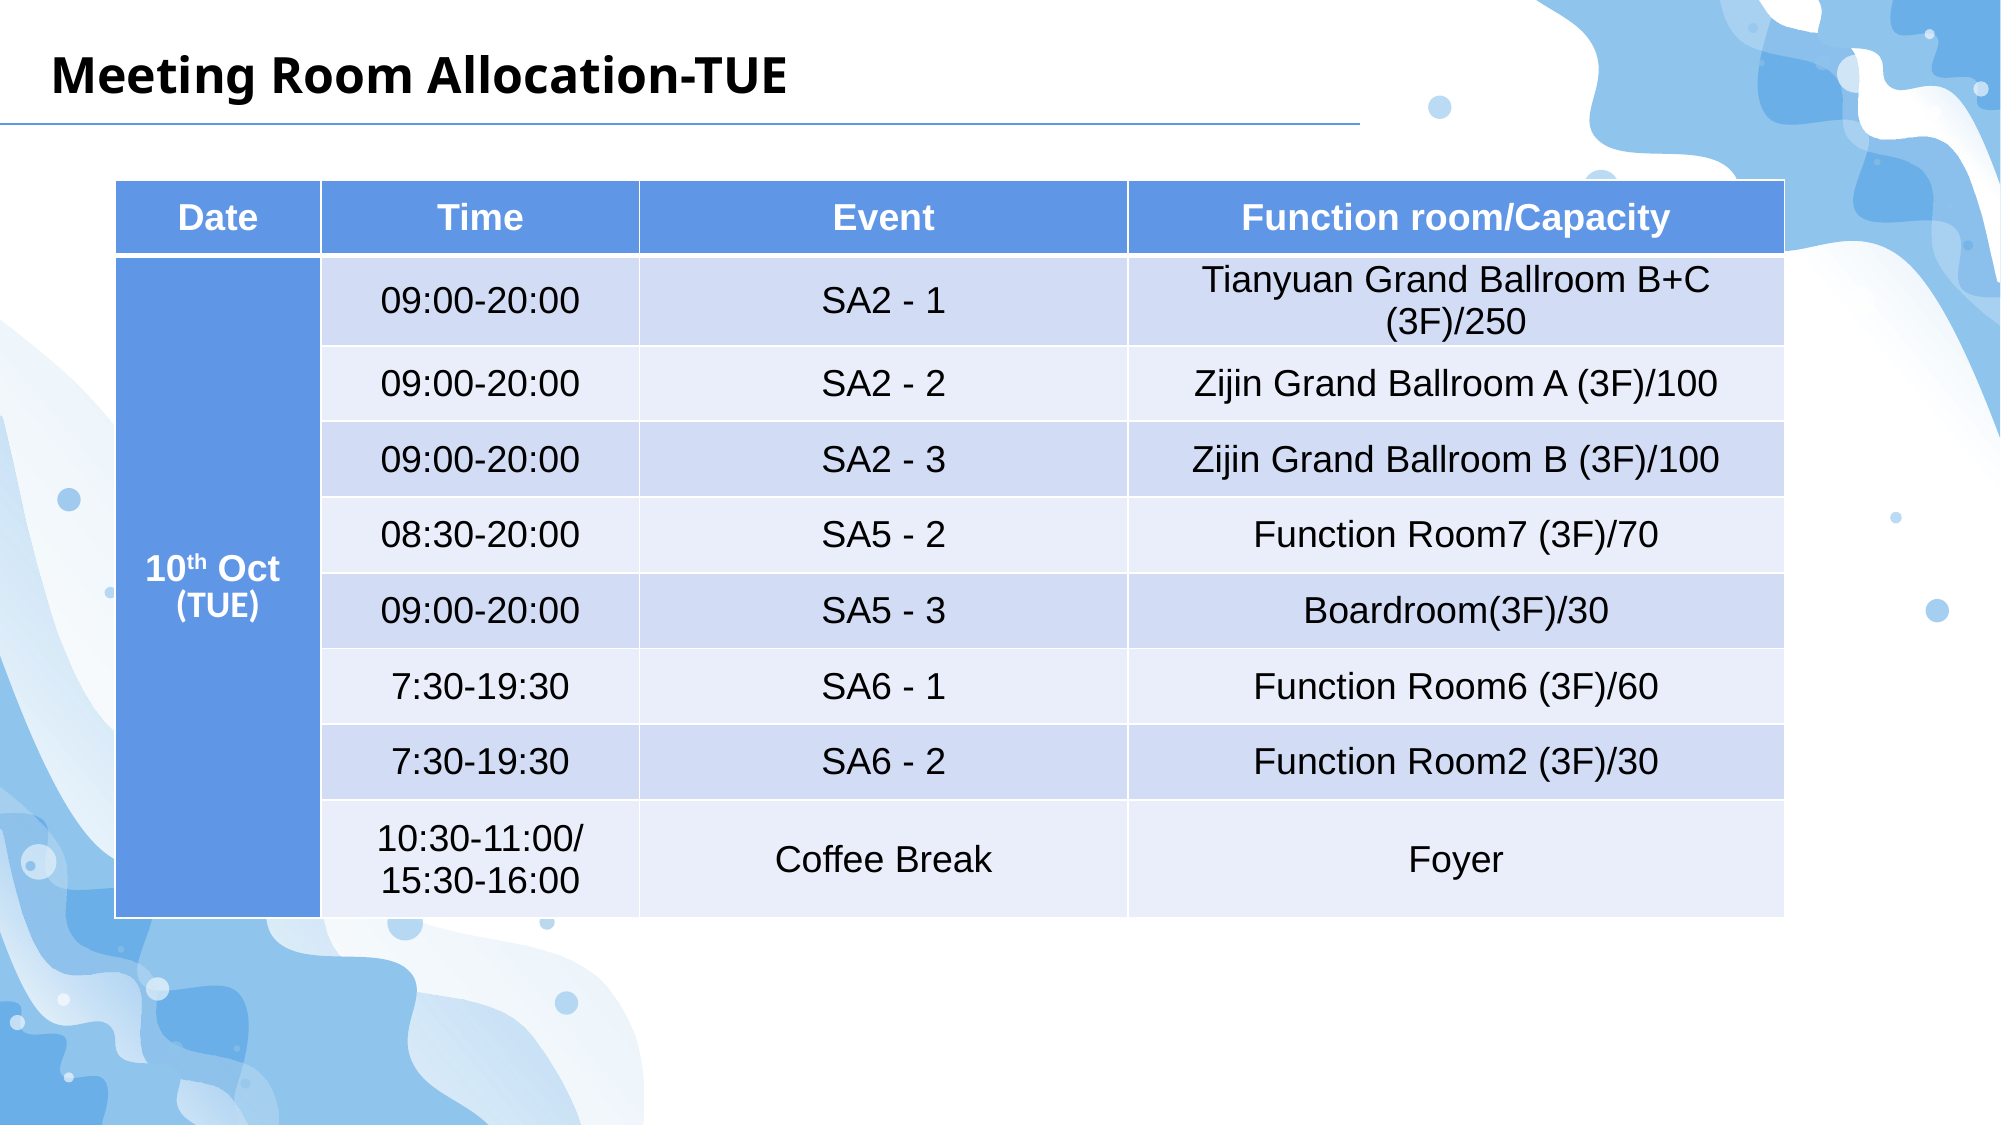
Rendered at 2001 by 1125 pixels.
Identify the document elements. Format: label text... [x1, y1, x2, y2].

table_cell 08:30-20:00 [322, 498, 639, 572]
table_cell SA6 - 1 [640, 649, 1127, 723]
table_cell SA2 - 3 [640, 422, 1127, 496]
table_header Time [322, 181, 639, 253]
table_cell SA2 - 1 [640, 258, 1127, 345]
table_cell 10th Oct (TUE) [116, 258, 320, 917]
table_cell 09:00-20:00 [322, 422, 639, 496]
table_cell Tianyuan Grand Ballroom B+C (3F)/250 [1129, 258, 1784, 345]
table_cell Foyer [1129, 801, 1784, 917]
table_cell Coffee Break [640, 801, 1127, 917]
table_cell SA5 - 2 [640, 498, 1127, 572]
table_cell Function Room7 (3F)/70 [1129, 498, 1784, 572]
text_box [0, 35, 1360, 124]
table_cell SA5 - 3 [640, 574, 1127, 648]
table_cell SA6 - 2 [640, 725, 1127, 799]
table_cell 7:30-19:30 [322, 725, 639, 799]
table_cell Zijin Grand Ballroom B (3F)/100 [1129, 422, 1784, 496]
table_header Function room/Capacity [1129, 181, 1784, 253]
table_cell 7:30-19:30 [322, 649, 639, 723]
table_cell 09:00-20:00 [322, 574, 639, 648]
table_header Date [116, 181, 320, 253]
table_cell SA2 - 2 [640, 347, 1127, 420]
table_header Event [640, 181, 1127, 253]
table_cell Zijin Grand Ballroom A (3F)/100 [1129, 347, 1784, 420]
table_cell Function Room6 (3F)/60 [1129, 649, 1784, 723]
table_cell 09:00-20:00 [322, 258, 639, 345]
table_cell Function Room2 (3F)/30 [1129, 725, 1784, 799]
table_cell 09:00-20:00 [322, 347, 639, 420]
table_cell 10:30-11:00/ 15:30-16:00 [322, 801, 639, 917]
table_cell Boardroom(3F)/30 [1129, 574, 1784, 648]
